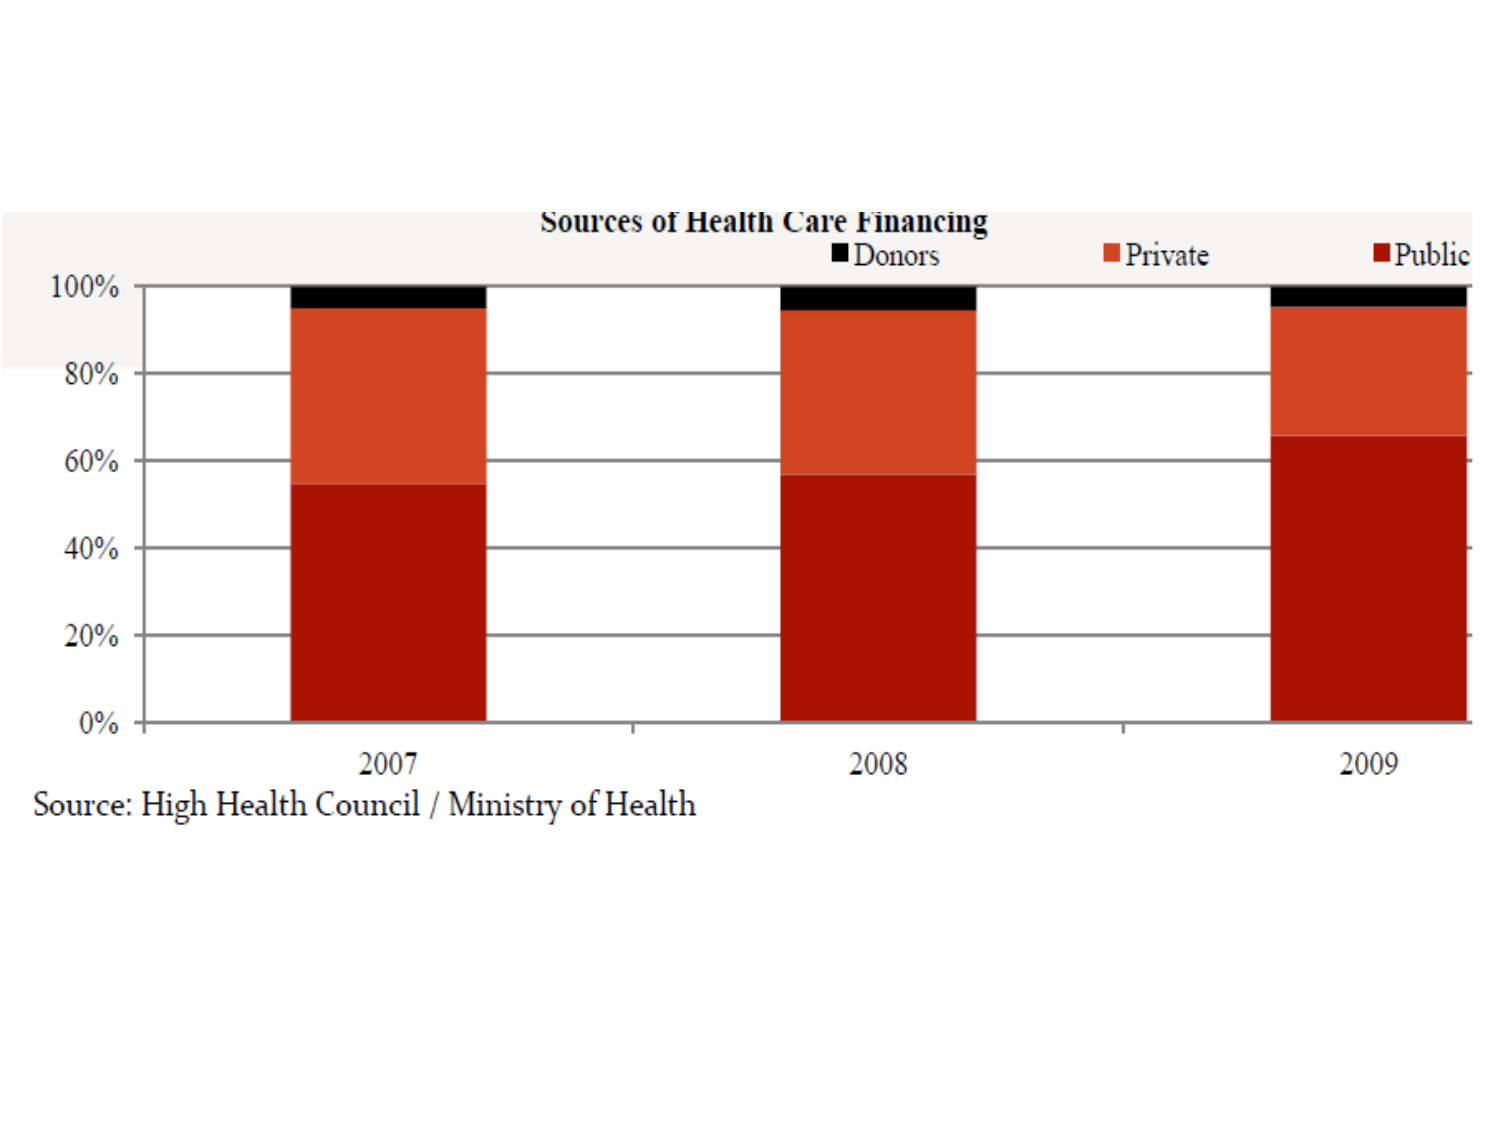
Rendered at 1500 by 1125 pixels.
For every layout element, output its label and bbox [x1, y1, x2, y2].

picture [1, 212, 1473, 826]
